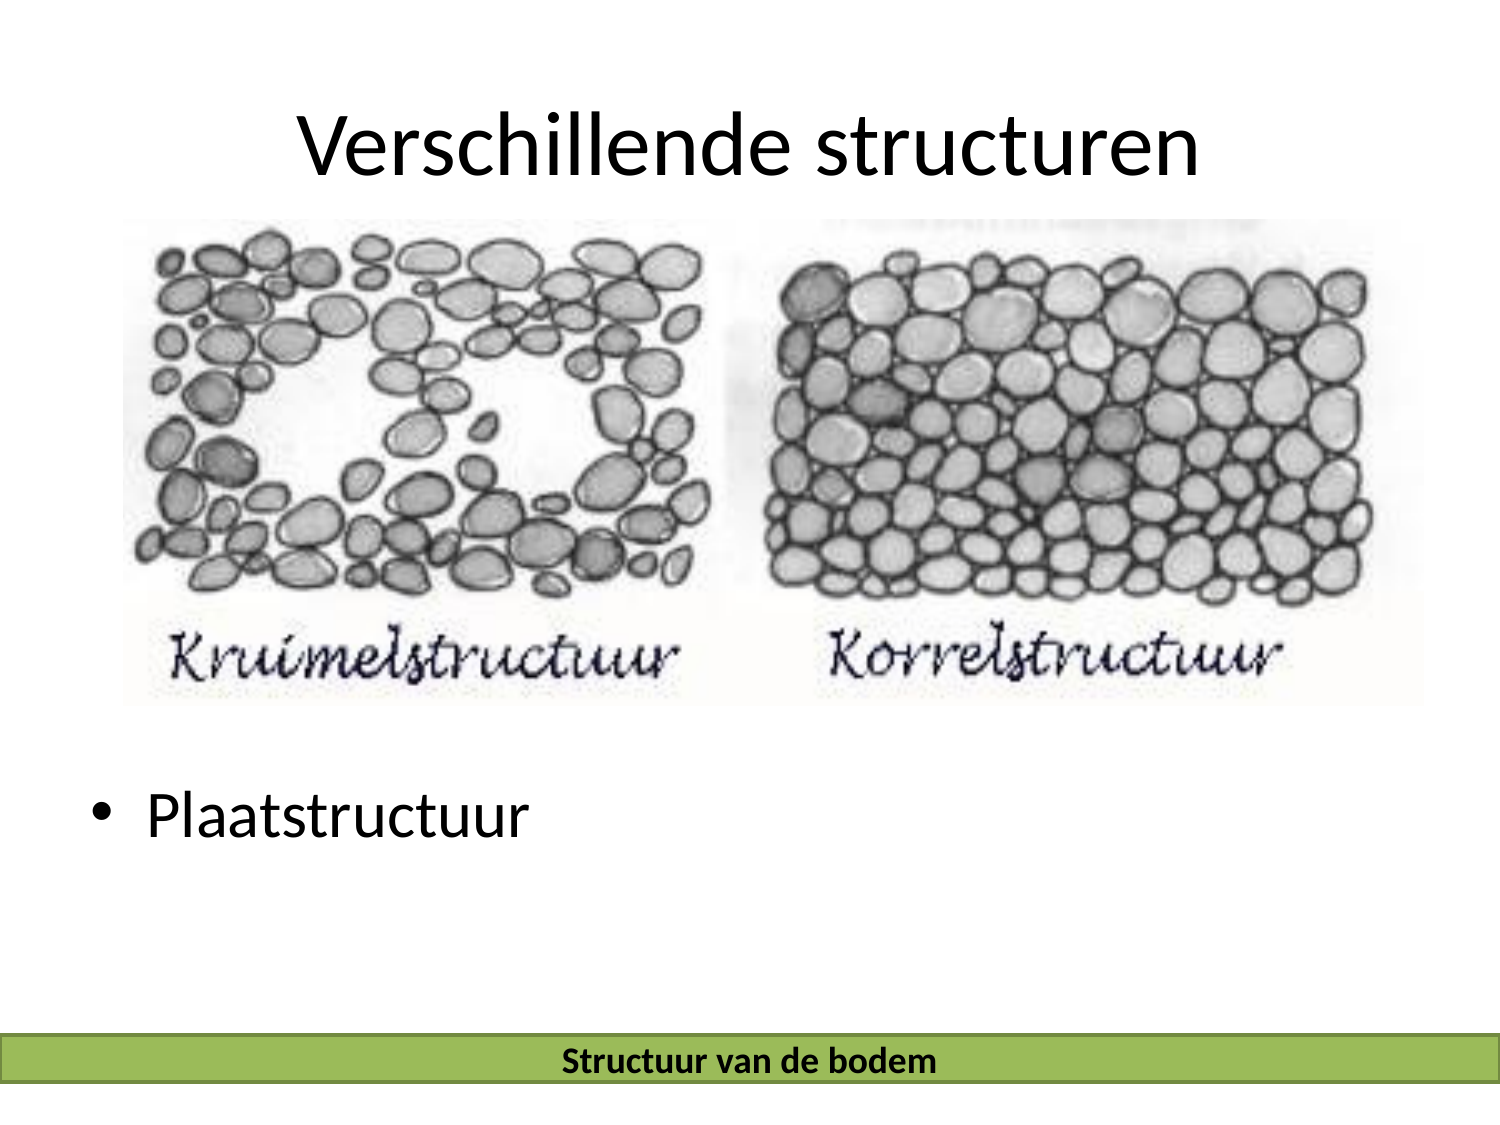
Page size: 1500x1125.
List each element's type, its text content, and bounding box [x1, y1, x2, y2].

title Verschillende structuren [75, 45, 1425, 233]
text_box Structuur van de bodem [0, 1033, 1500, 1084]
picture [123, 219, 1424, 706]
list Plaatstructuur [75, 763, 845, 1005]
